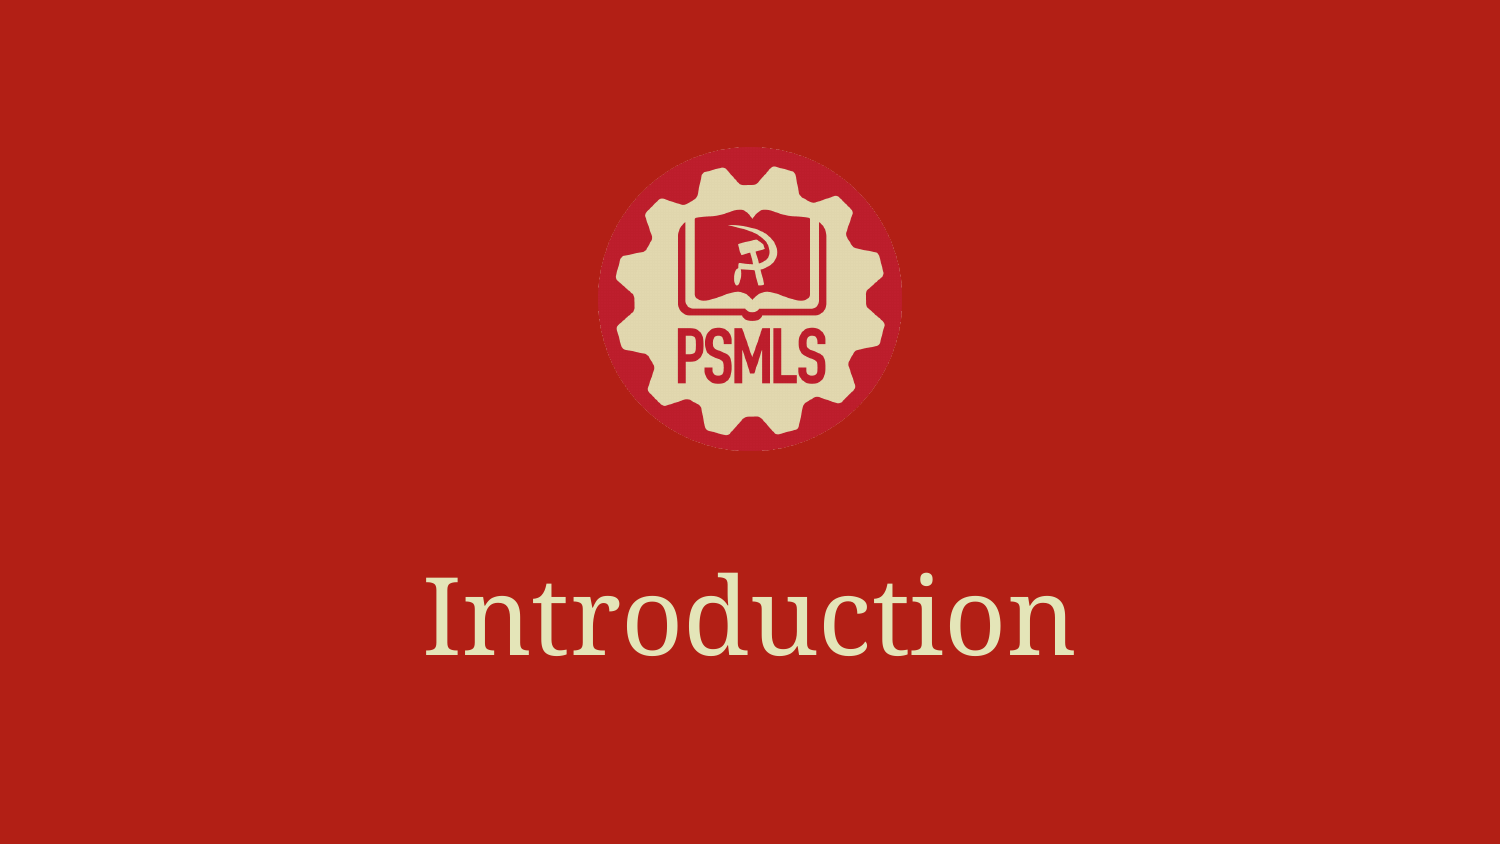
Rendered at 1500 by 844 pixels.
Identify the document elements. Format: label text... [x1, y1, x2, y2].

title Introduction [51, 543, 1449, 682]
picture [598, 146, 902, 451]
